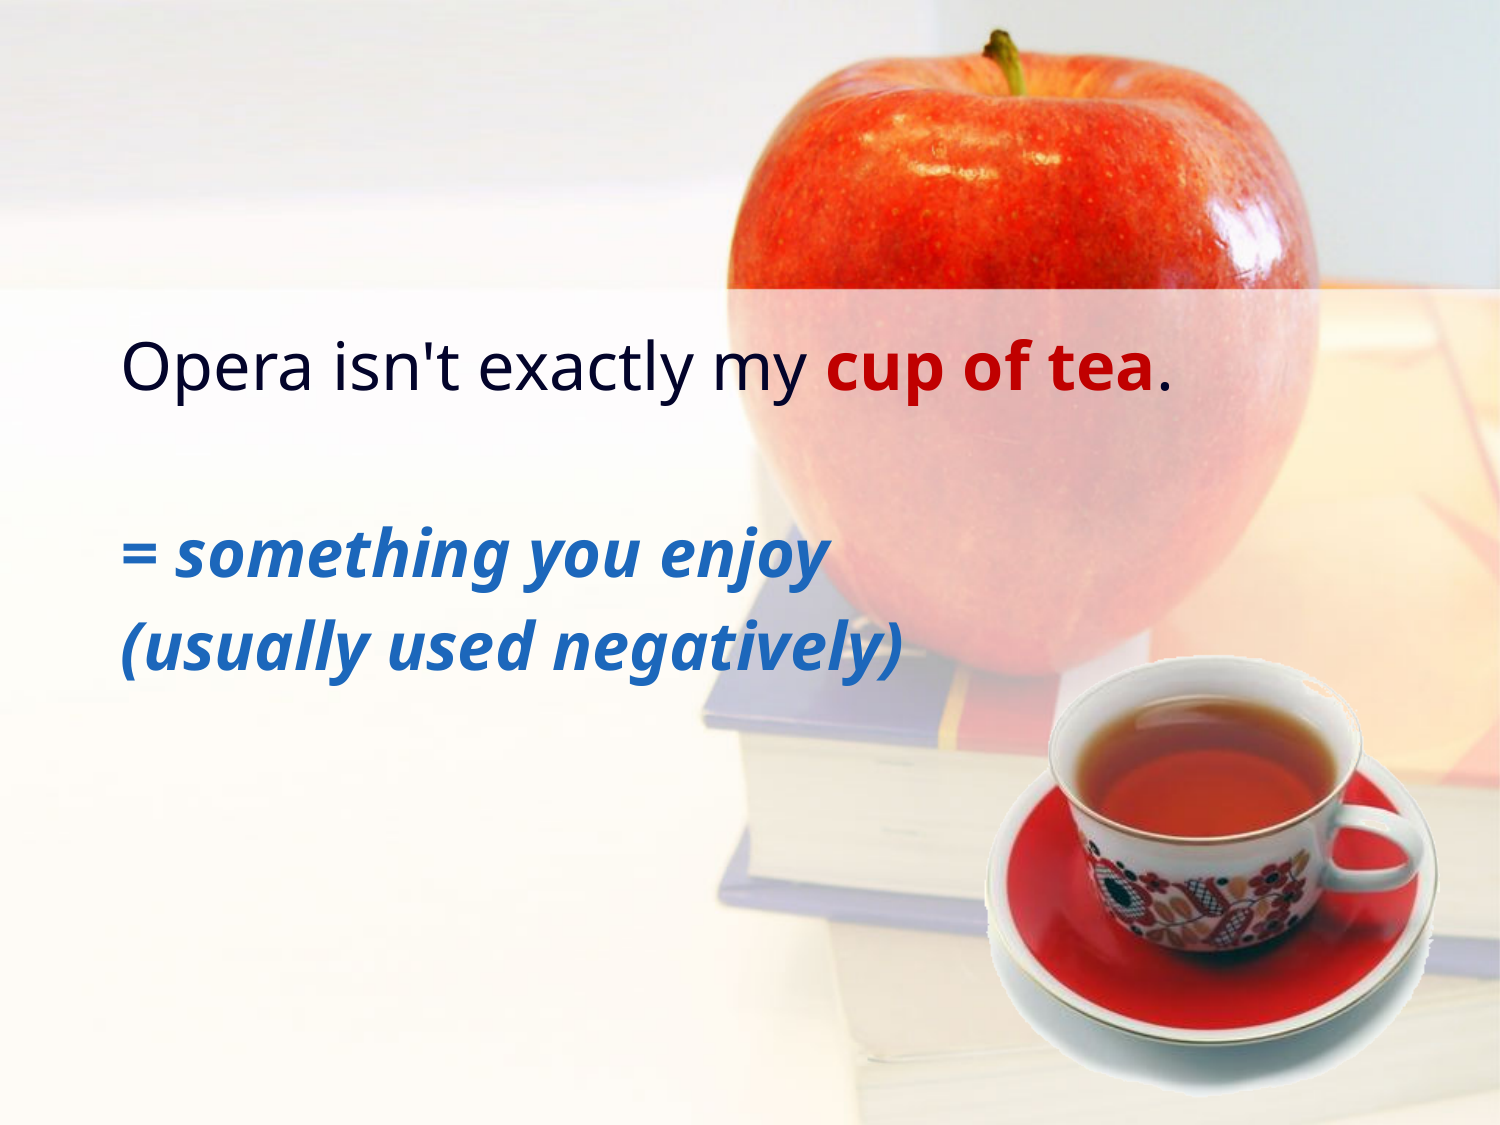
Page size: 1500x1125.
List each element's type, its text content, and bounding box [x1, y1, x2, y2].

picture [0, 0, 1500, 1125]
list Opera isn't exactly my cup of tea. = something you enjoy (usually used negatively) [105, 316, 1381, 856]
